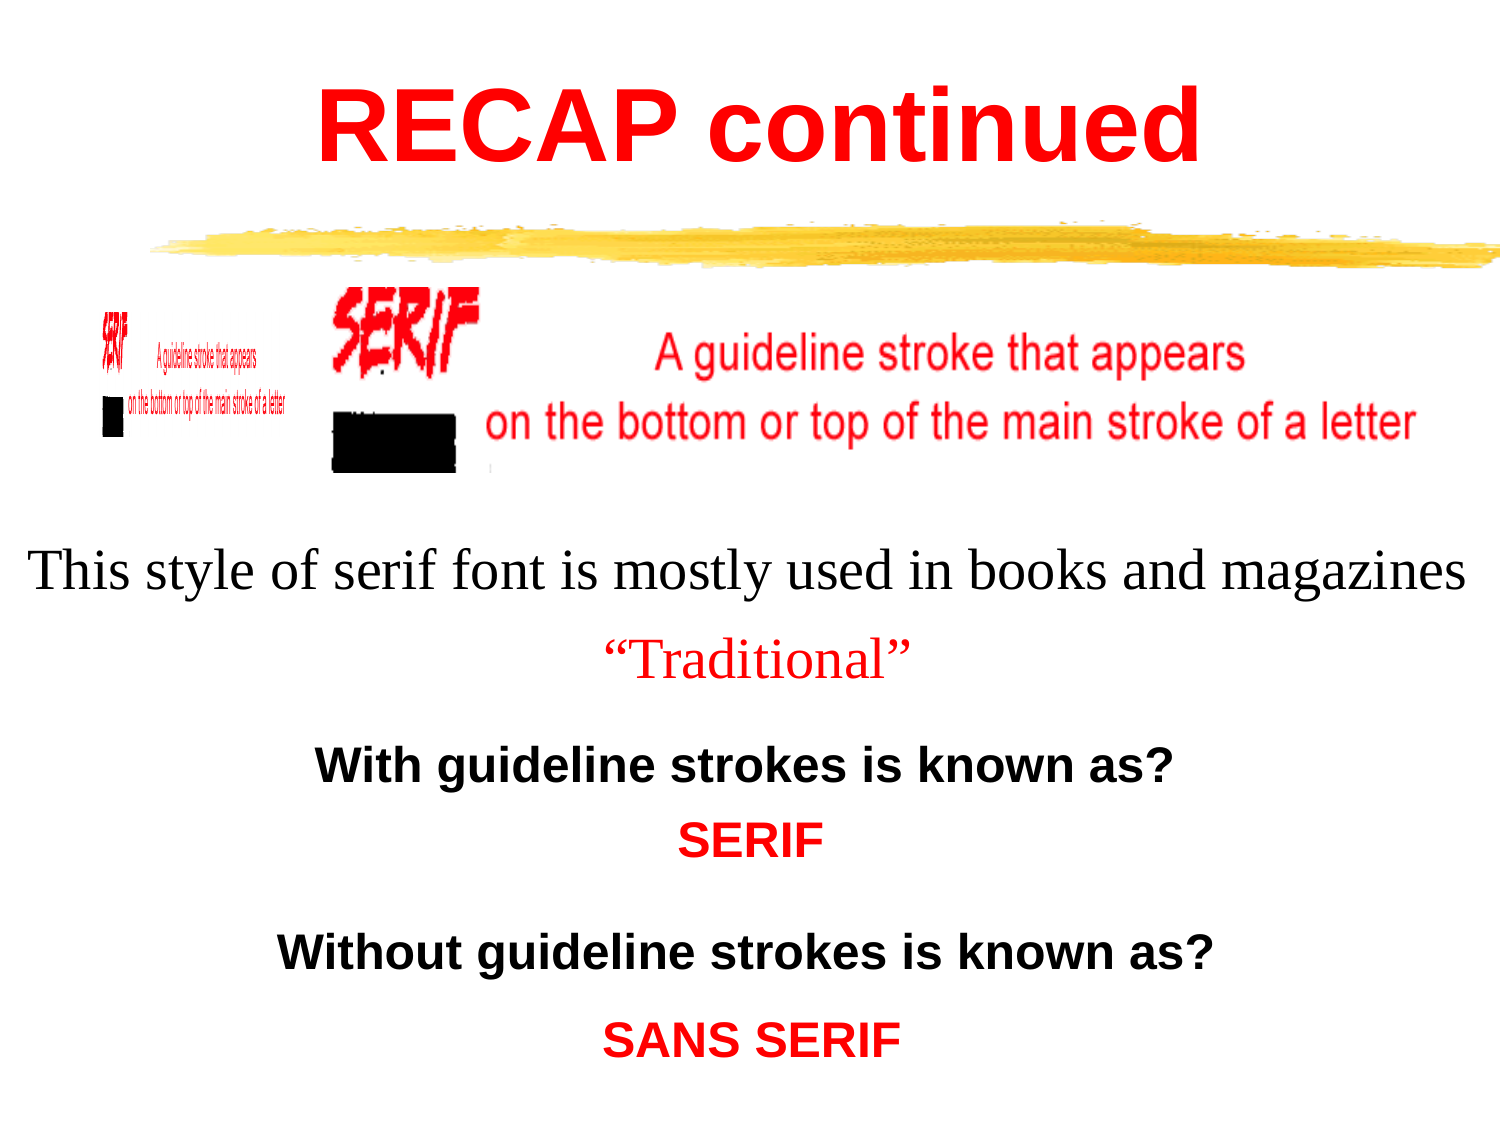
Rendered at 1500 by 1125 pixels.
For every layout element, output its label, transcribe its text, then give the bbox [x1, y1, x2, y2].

text_box With guideline strokes is known as? [299, 724, 1191, 800]
text_box “Traditional” [588, 612, 927, 698]
text_box SANS SERIF [587, 999, 950, 1075]
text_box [312, 287, 1438, 474]
text_box SERIF [662, 800, 850, 875]
picture [150, 215, 1500, 279]
text_box This style of serif font is mostly used in books and magazines [12, 537, 1500, 609]
text_box RECAP continued [300, 49, 1221, 190]
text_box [99, 312, 288, 438]
text_box Without guideline strokes is known as? [262, 912, 1231, 988]
